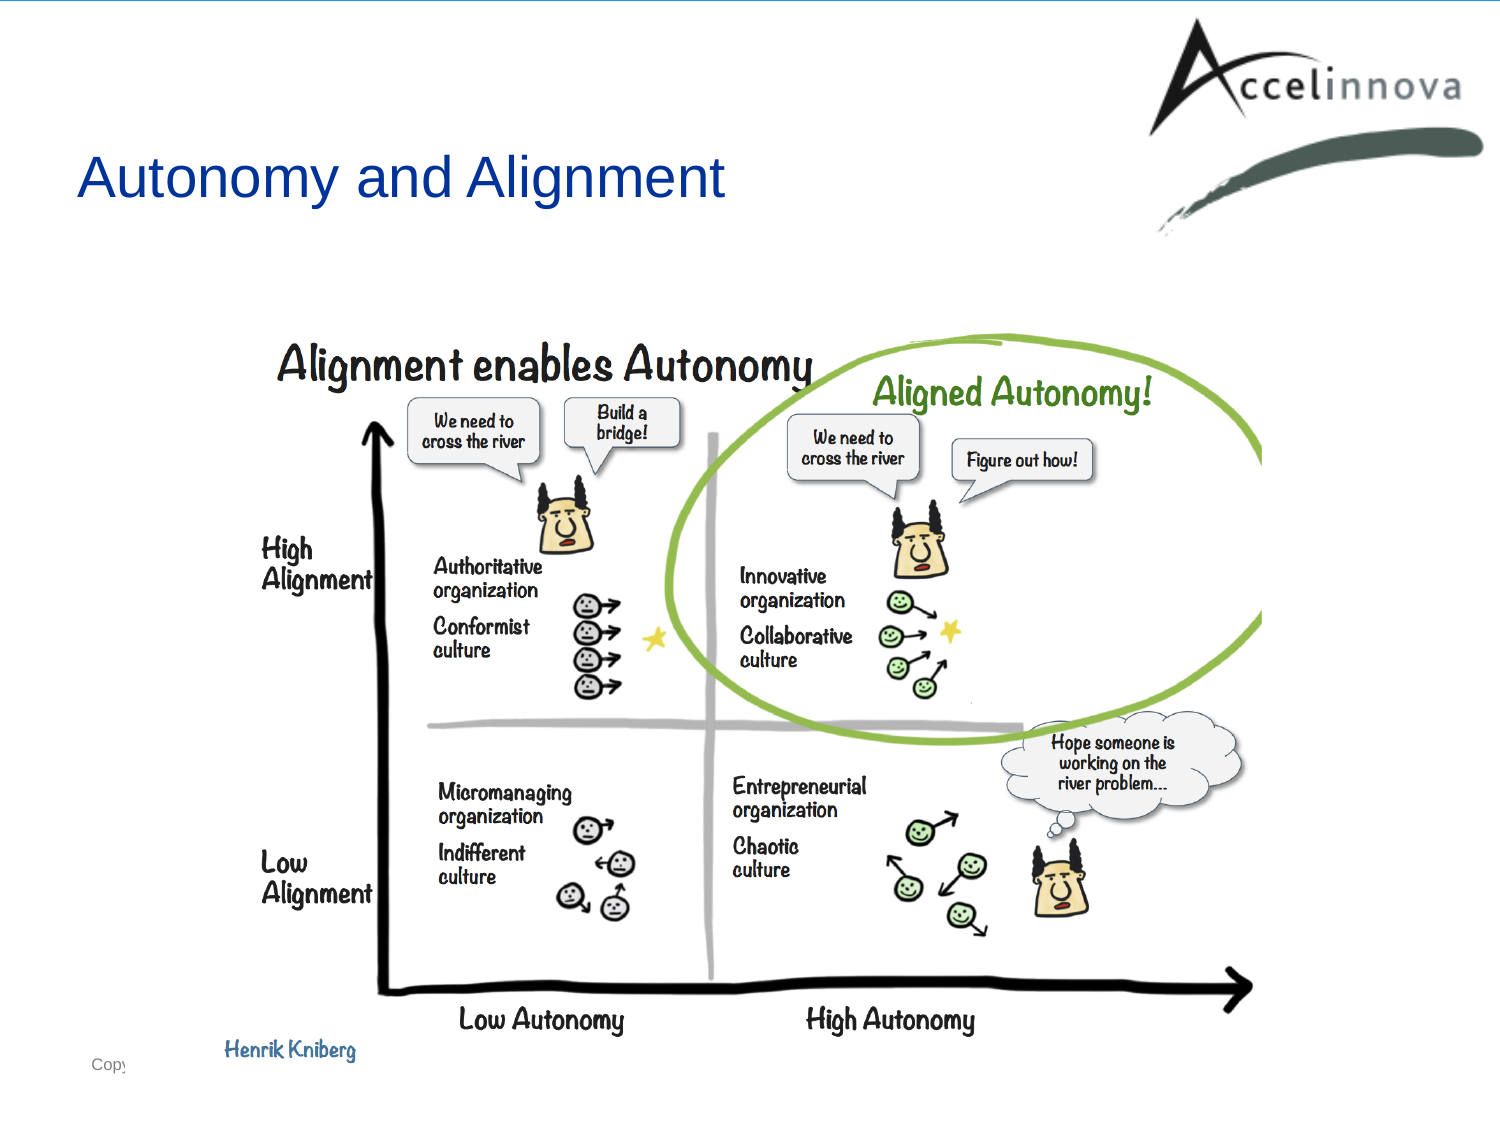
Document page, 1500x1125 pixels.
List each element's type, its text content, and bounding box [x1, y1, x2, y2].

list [124, 237, 1350, 1103]
picture [1144, 11, 1495, 244]
title Autonomy and Alignment [62, 30, 1297, 217]
